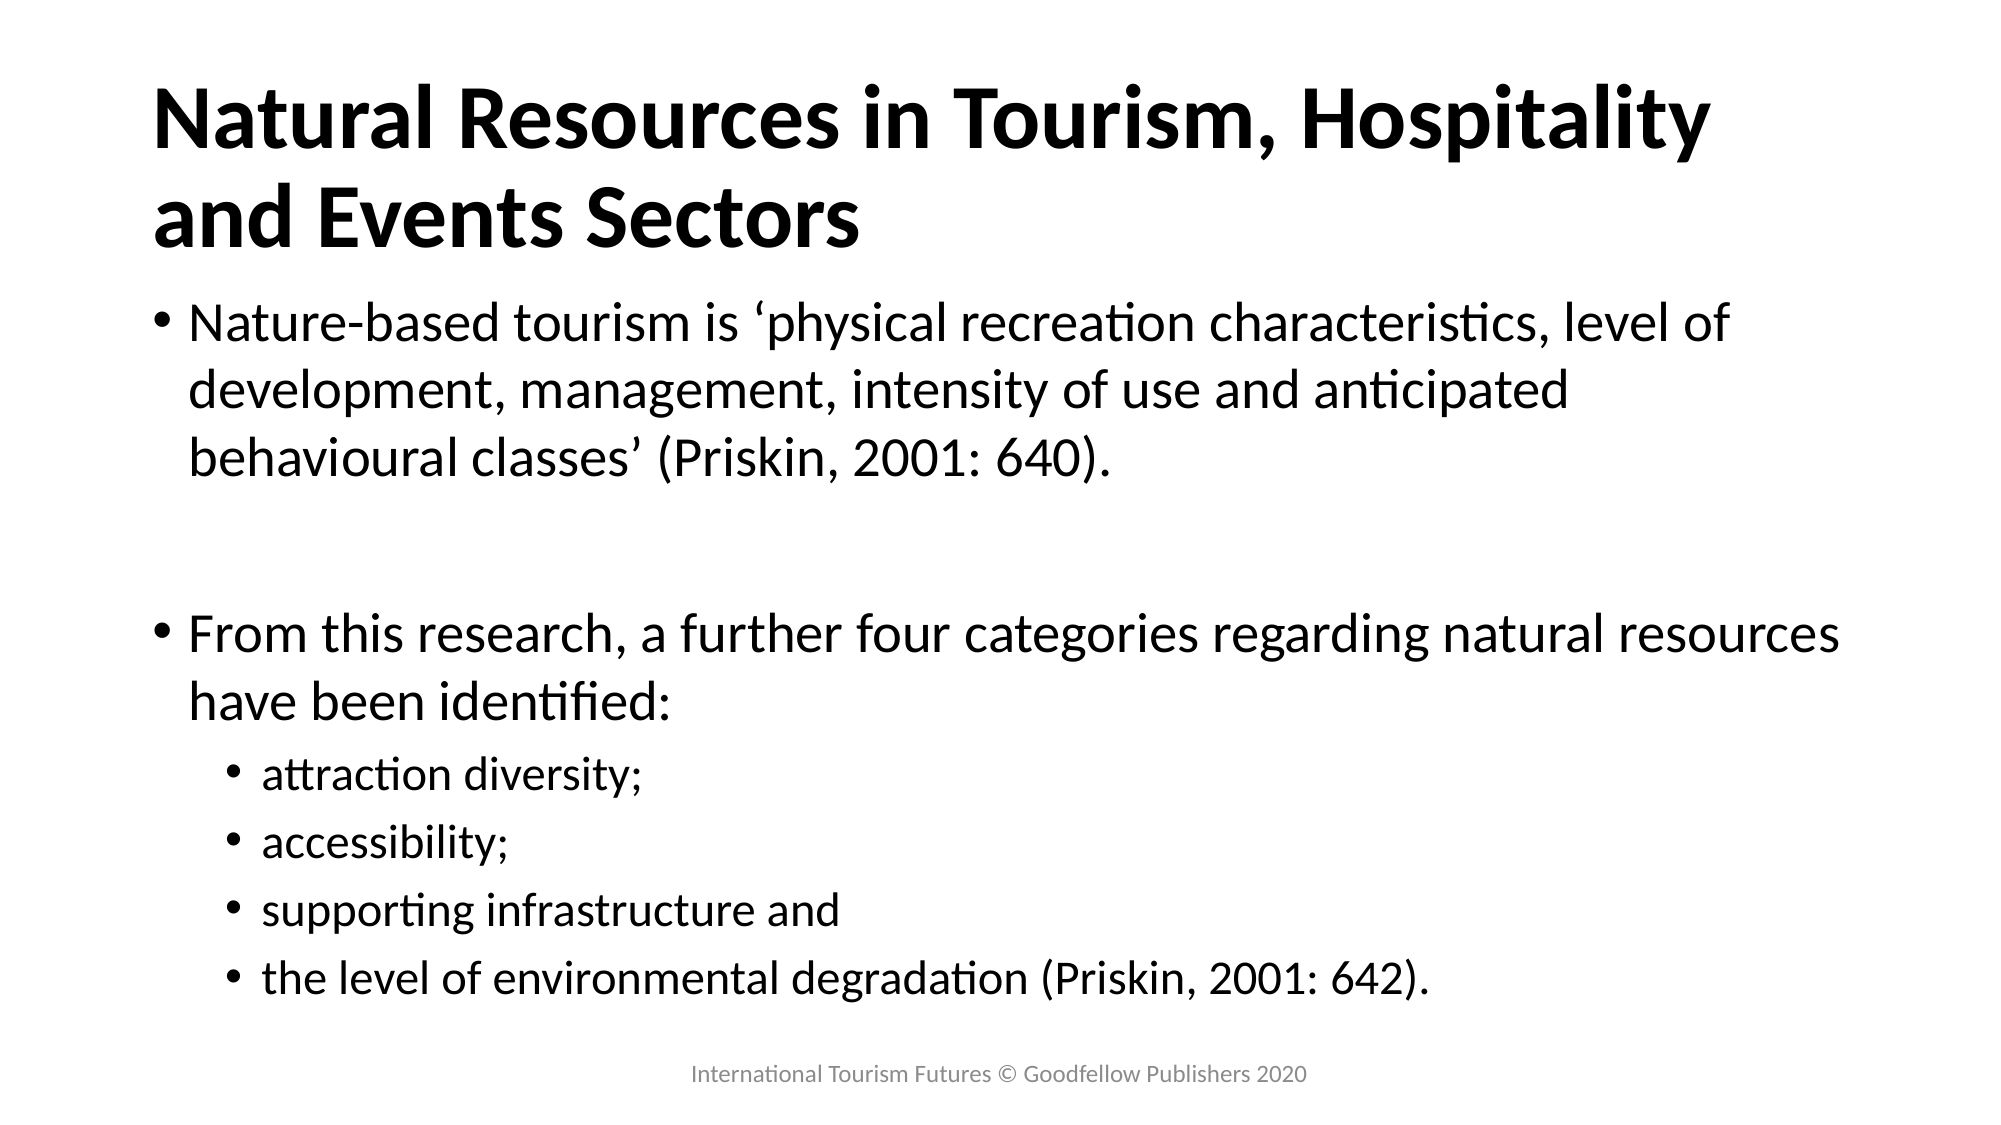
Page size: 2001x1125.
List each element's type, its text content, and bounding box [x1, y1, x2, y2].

list Nature-based tourism is ‘physical recreation characteristics, level of development, management, intensity of use and anticipated behavioural classes’ (Priskin, 2001: 640). From this research, a further four categories regarding natural resources have been identified: attraction diversity; accessibility; supporting infrastructure and the level of environmental degradation (Priskin, 2001: 642). [137, 277, 1863, 1014]
title Natural Resources in Tourism, Hospitality and Events Sectors [137, 59, 1863, 277]
footer International Tourism Futures © Goodfellow Publishers 2020 [662, 1042, 1338, 1103]
